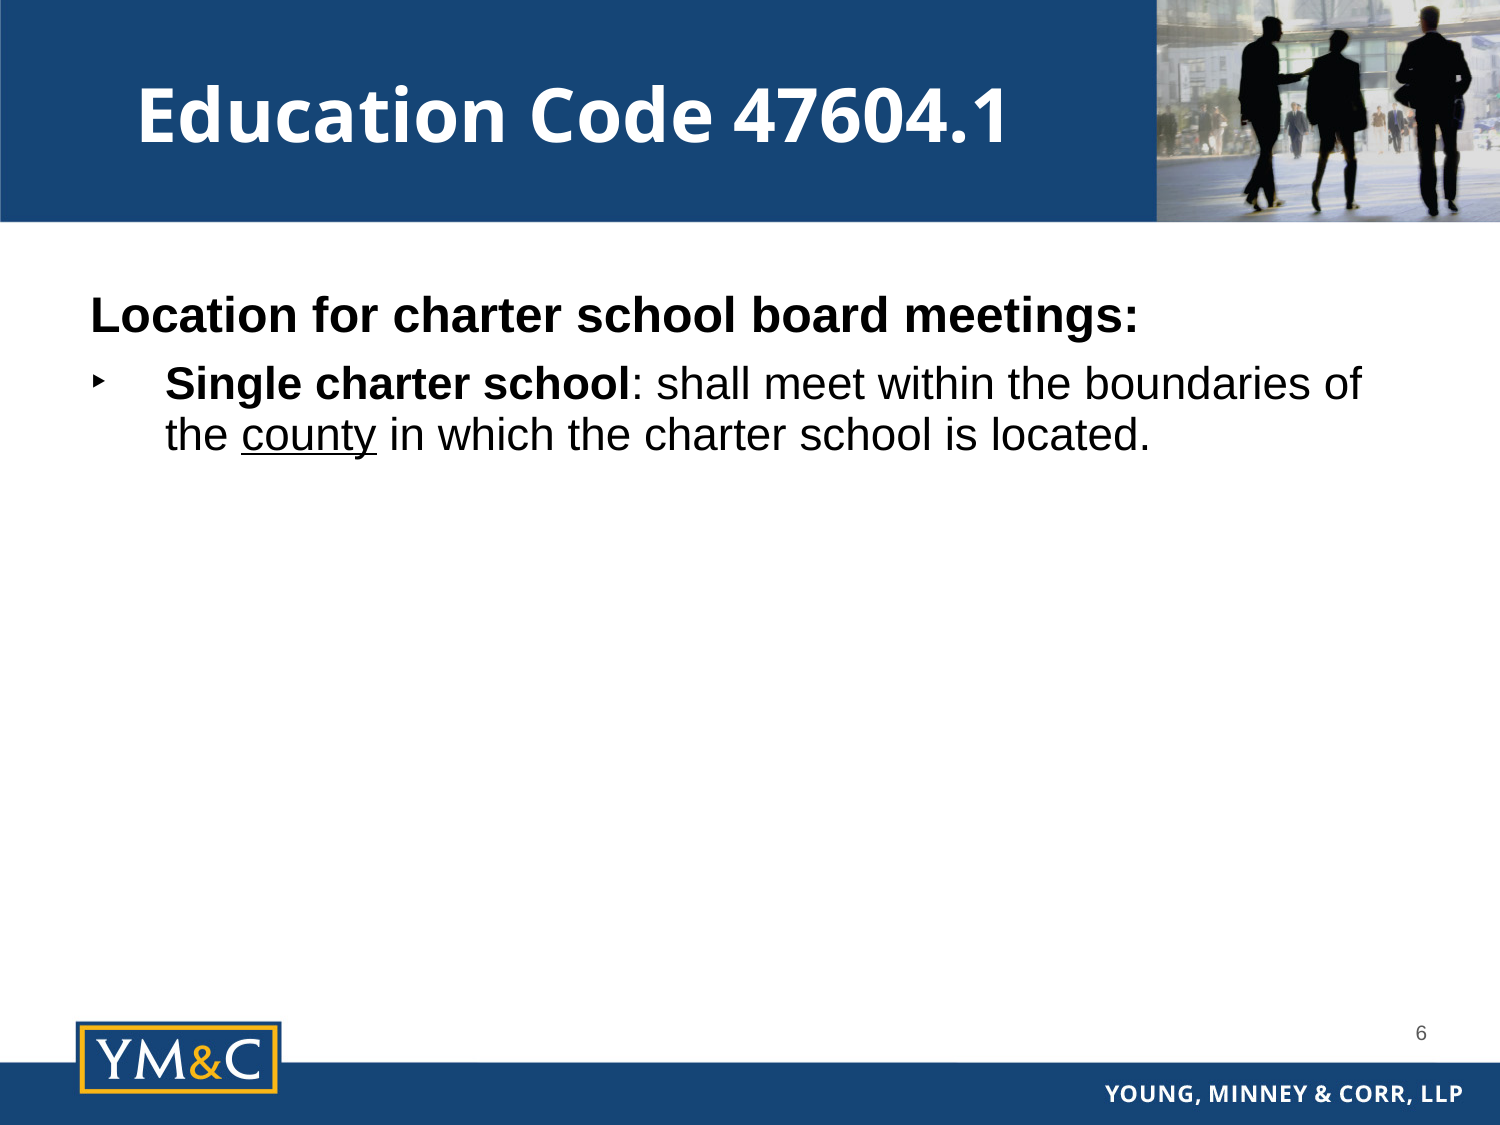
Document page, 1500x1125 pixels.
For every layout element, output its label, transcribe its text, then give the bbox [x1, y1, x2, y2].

text_box 6 [1400, 1012, 1500, 1053]
picture [0, 0, 1500, 1125]
title Education Code 47604.1 [0, 0, 1150, 225]
list Location for charter school board meetings: Single charter school: shall meet within the boundaries of the county in which the charter school is located. [75, 262, 1425, 1000]
